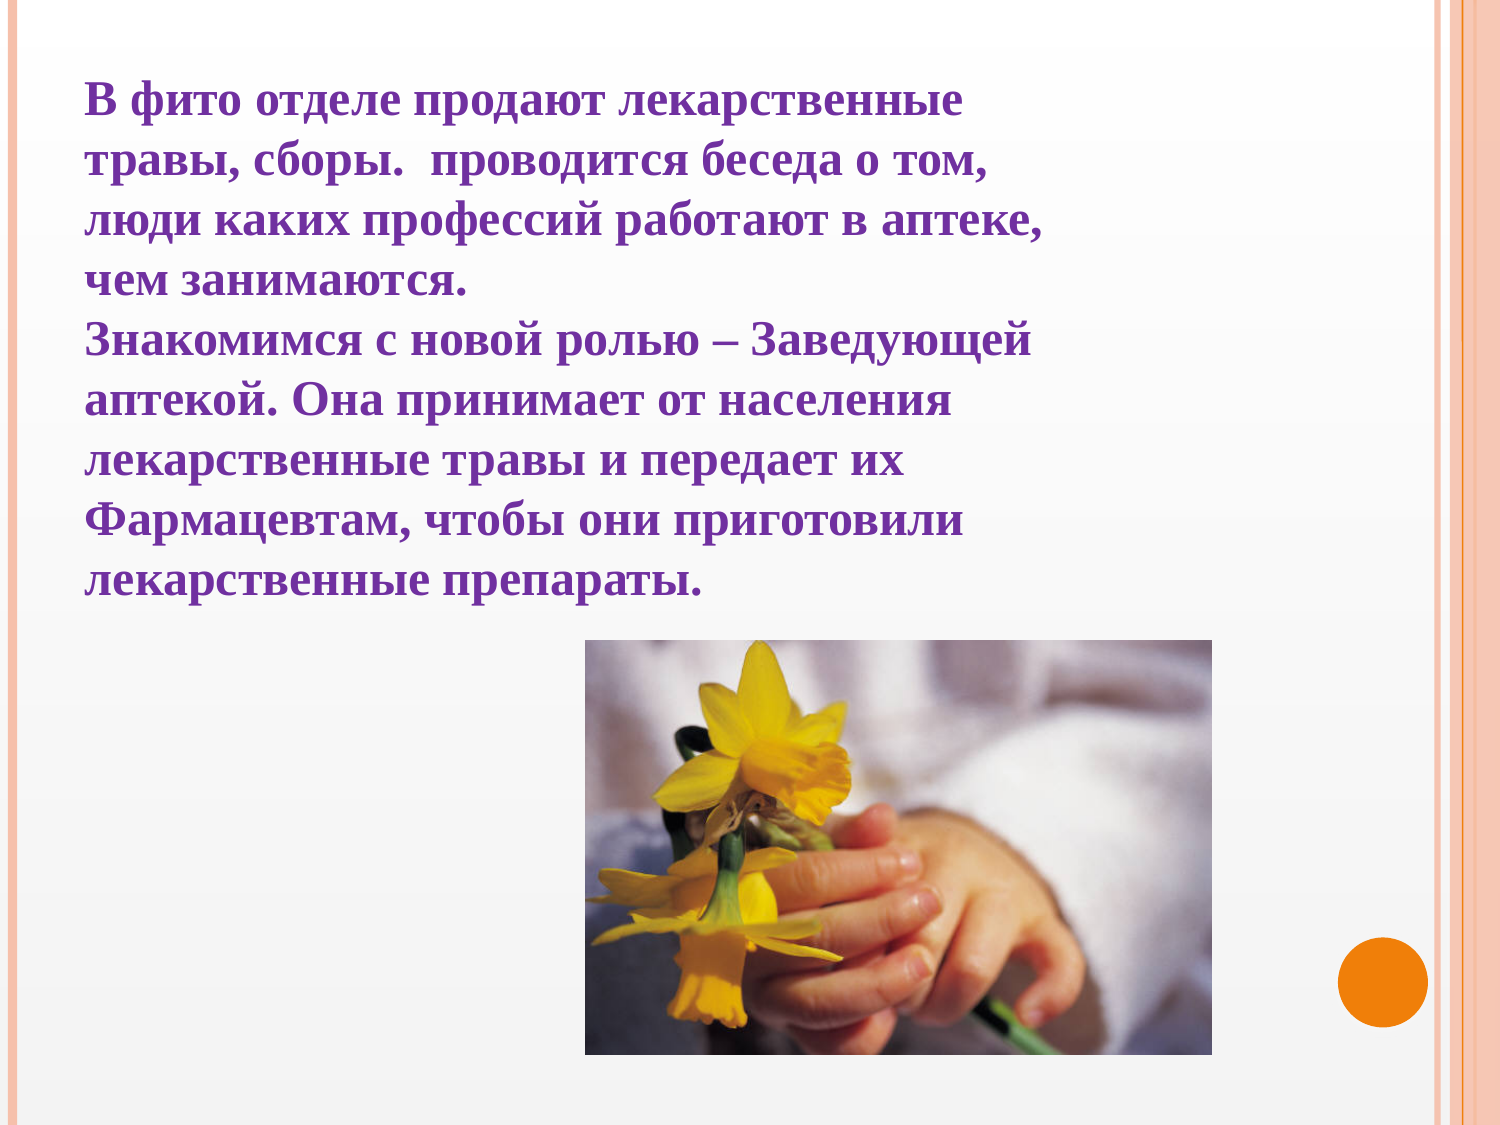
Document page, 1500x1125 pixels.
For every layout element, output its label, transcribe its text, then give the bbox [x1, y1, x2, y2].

text_box В фито отделе продают лекарственные травы, сборы. проводится беседа о том, люди каких профессий работают в аптеке, чем занимаются. Знакомимся с новой ролью – Заведующей аптекой. Она принимает от населения лекарственные травы и передает их Фармацевтам, чтобы они приготовили лекарственные препараты. [70, 58, 1125, 614]
picture [585, 640, 1212, 1056]
